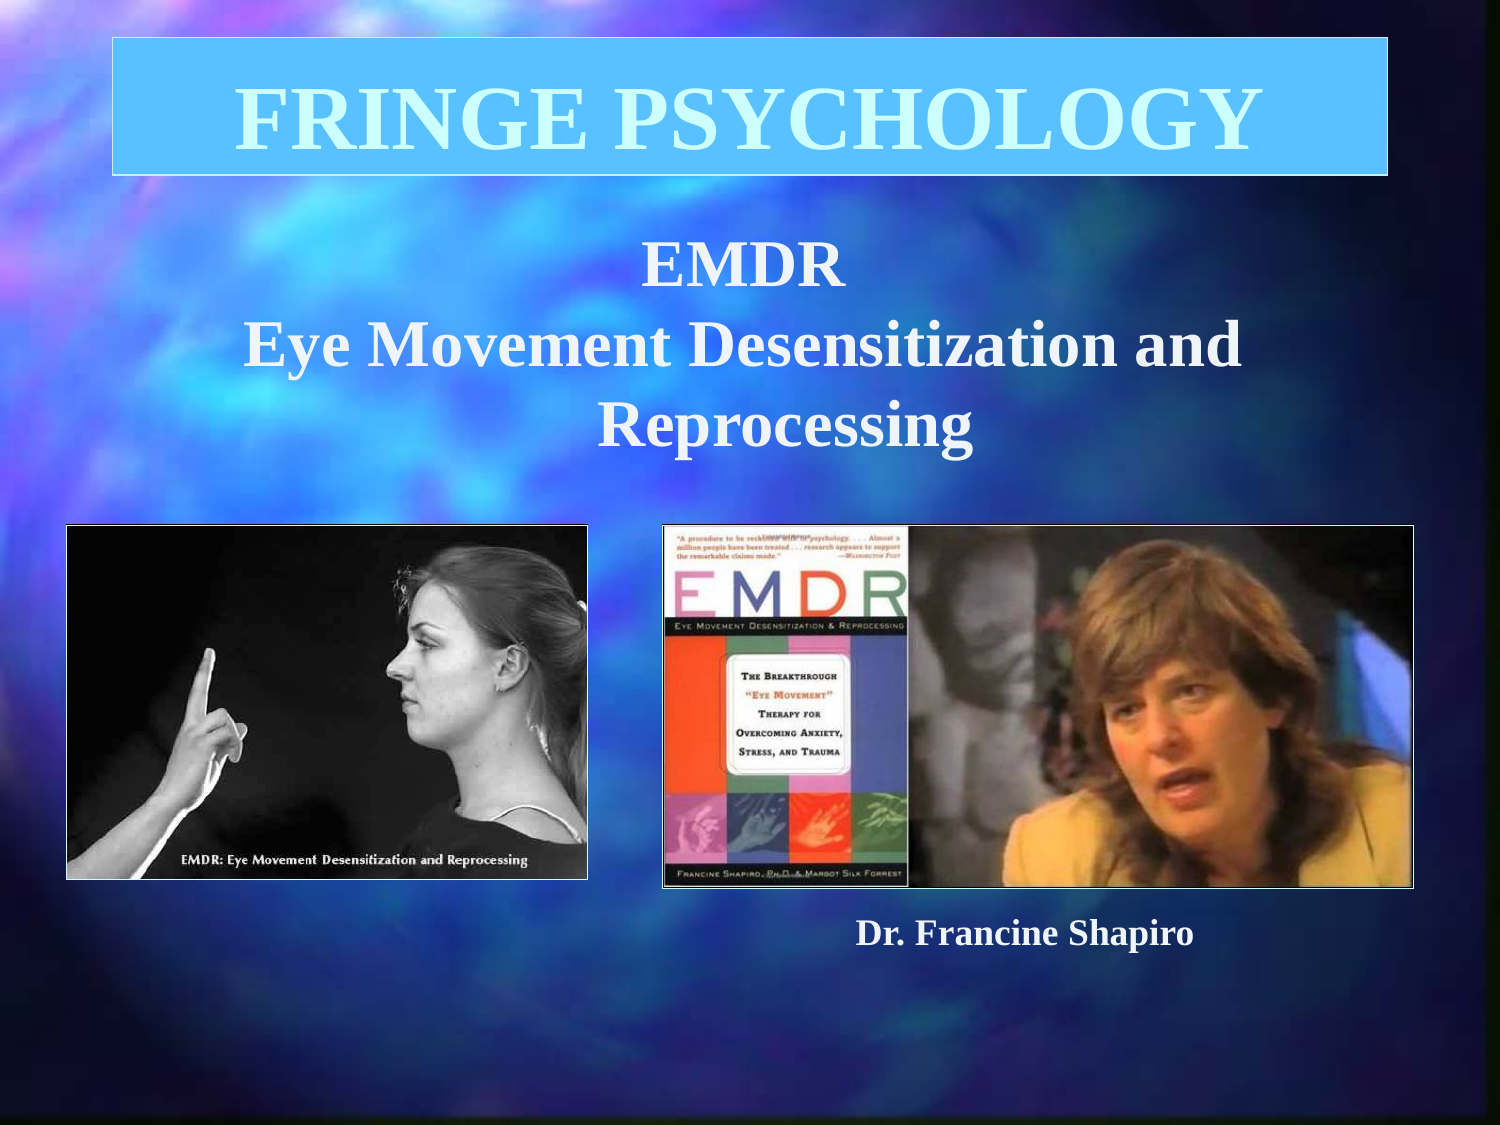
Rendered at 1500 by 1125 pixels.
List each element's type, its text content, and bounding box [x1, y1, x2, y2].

text_box Dr. Francine Shapiro [787, 899, 1263, 988]
title FRINGE PSYCHOLOGY [112, 37, 1388, 176]
subtitle EMDR Eye Movement Desensitization and Reprocessing [62, 212, 1426, 488]
picture [0, 0, 1500, 1125]
